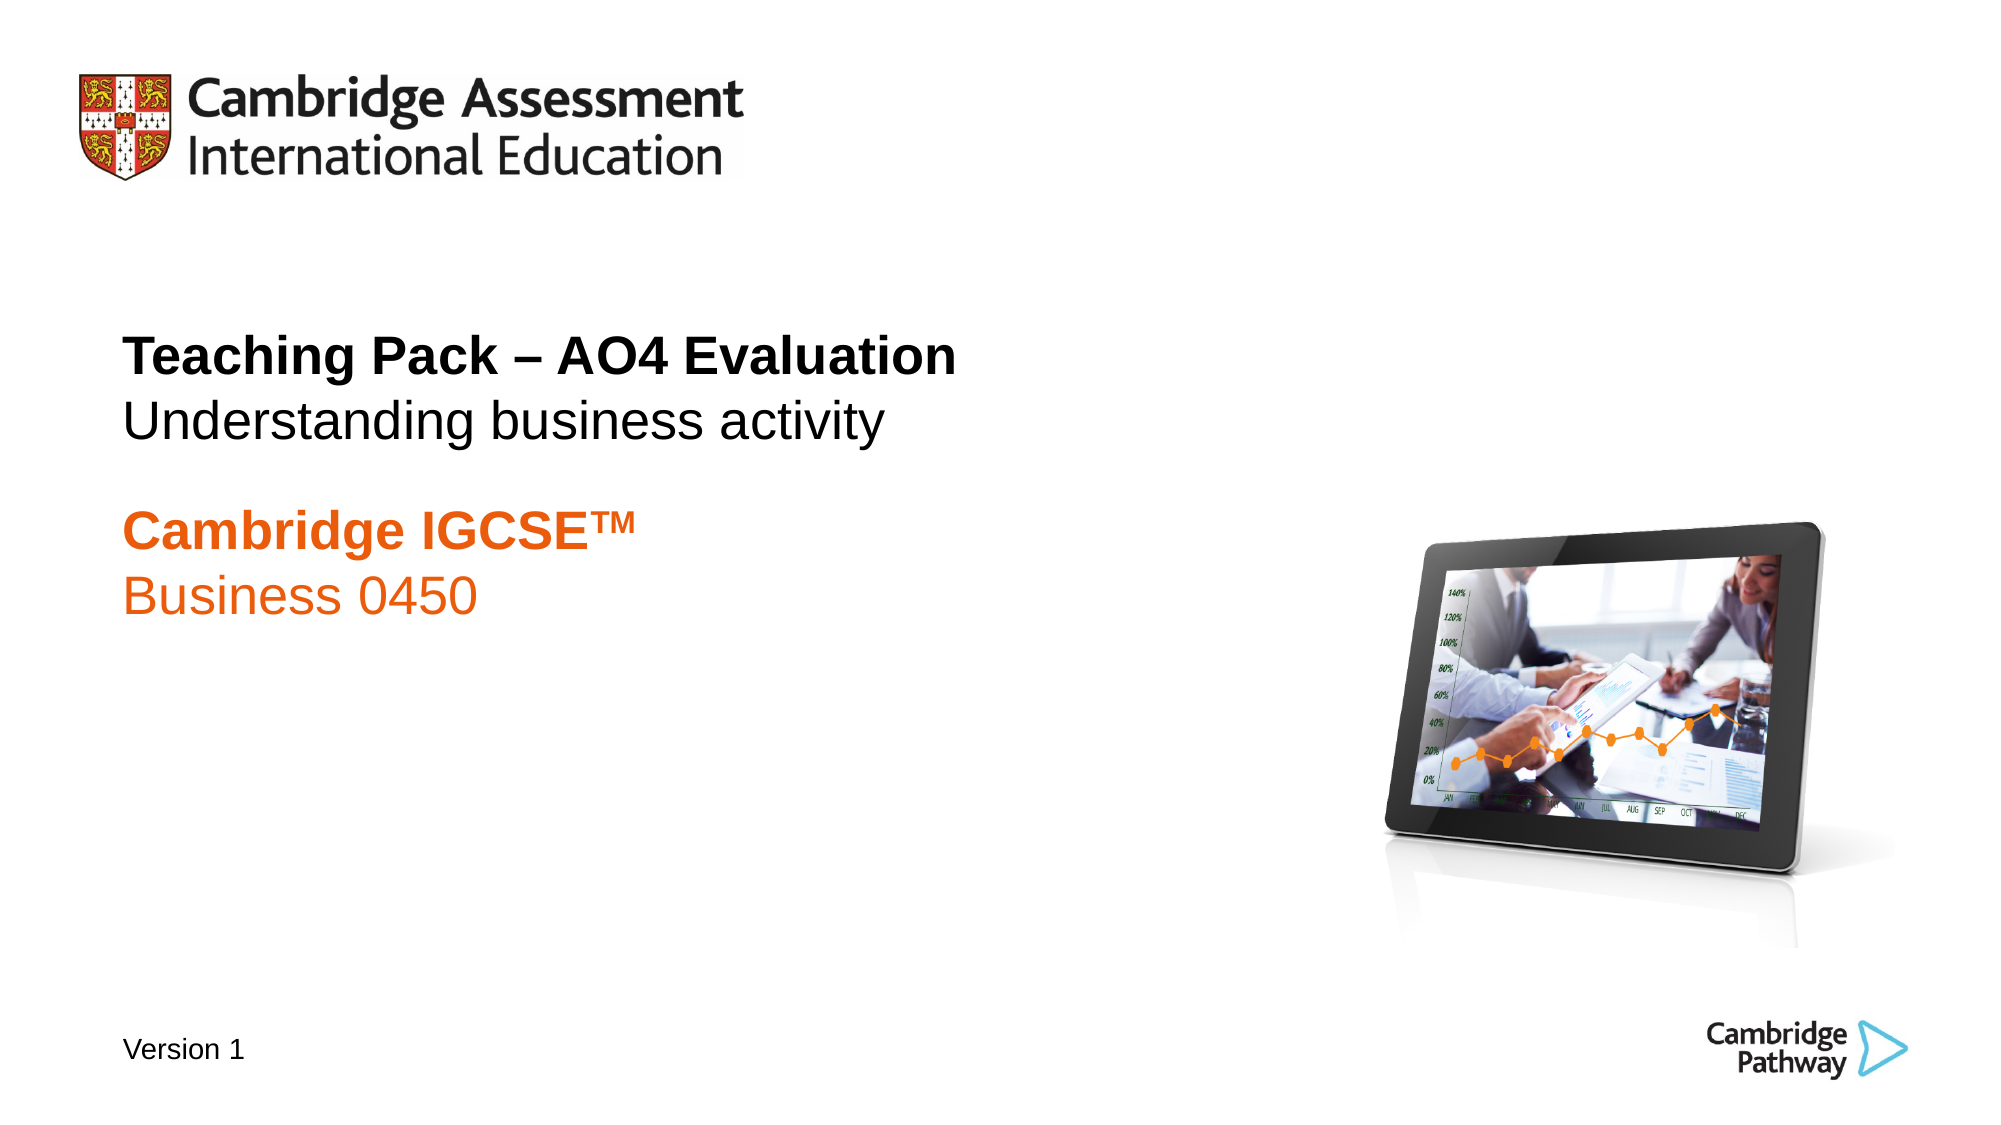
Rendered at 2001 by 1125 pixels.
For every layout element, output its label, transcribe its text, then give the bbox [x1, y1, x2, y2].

picture [79, 74, 744, 181]
text_box Teaching Pack – AO4 Evaluation Understanding business activity Cambridge IGCSETM Business 0450 [108, 313, 1397, 633]
text_box Version 1 [108, 1023, 786, 1074]
picture [1331, 497, 1895, 948]
picture [1701, 1011, 1914, 1086]
